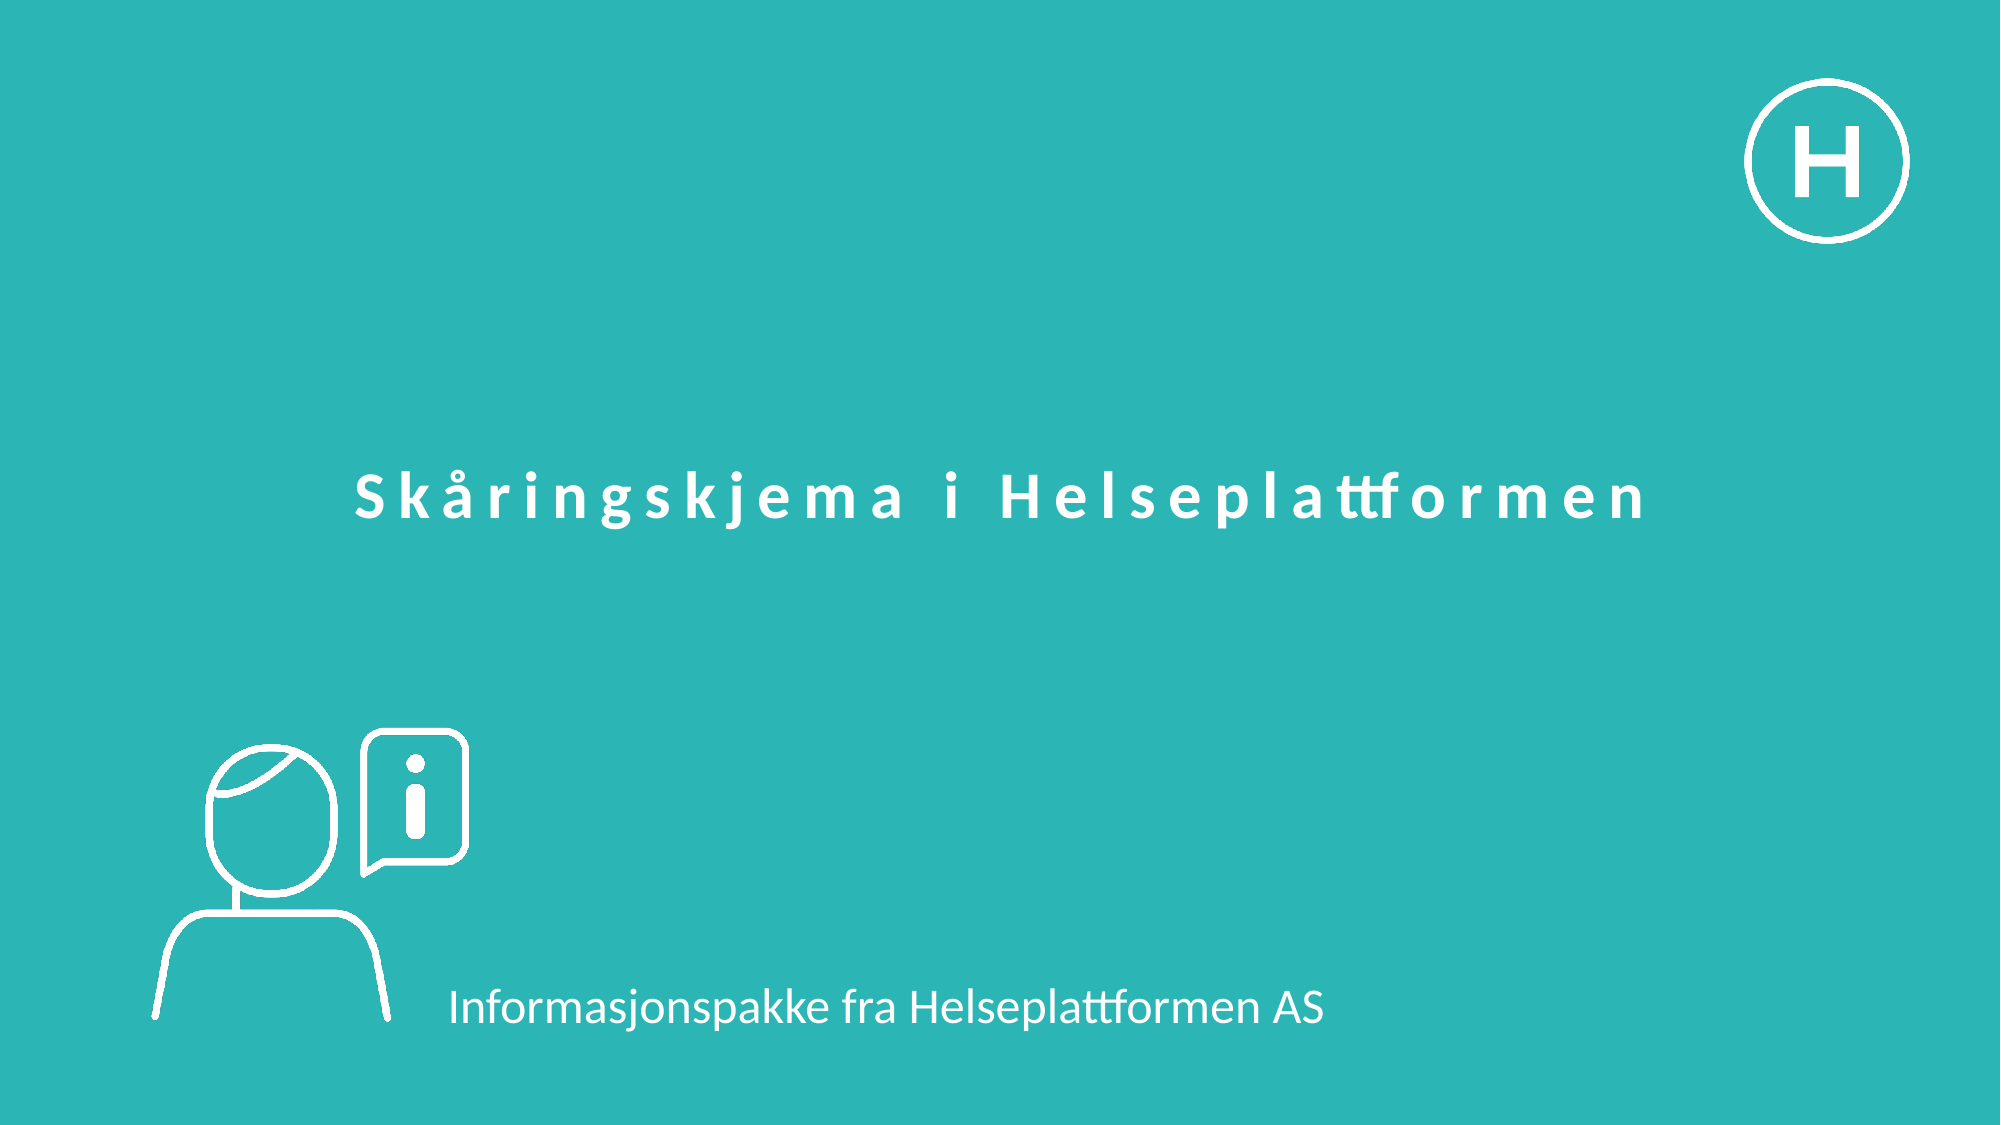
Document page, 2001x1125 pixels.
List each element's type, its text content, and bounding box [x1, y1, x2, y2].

title Skåringskjema i Helseplattformen [137, 444, 1863, 563]
picture [1744, 78, 1910, 244]
picture [90, 580, 575, 1066]
